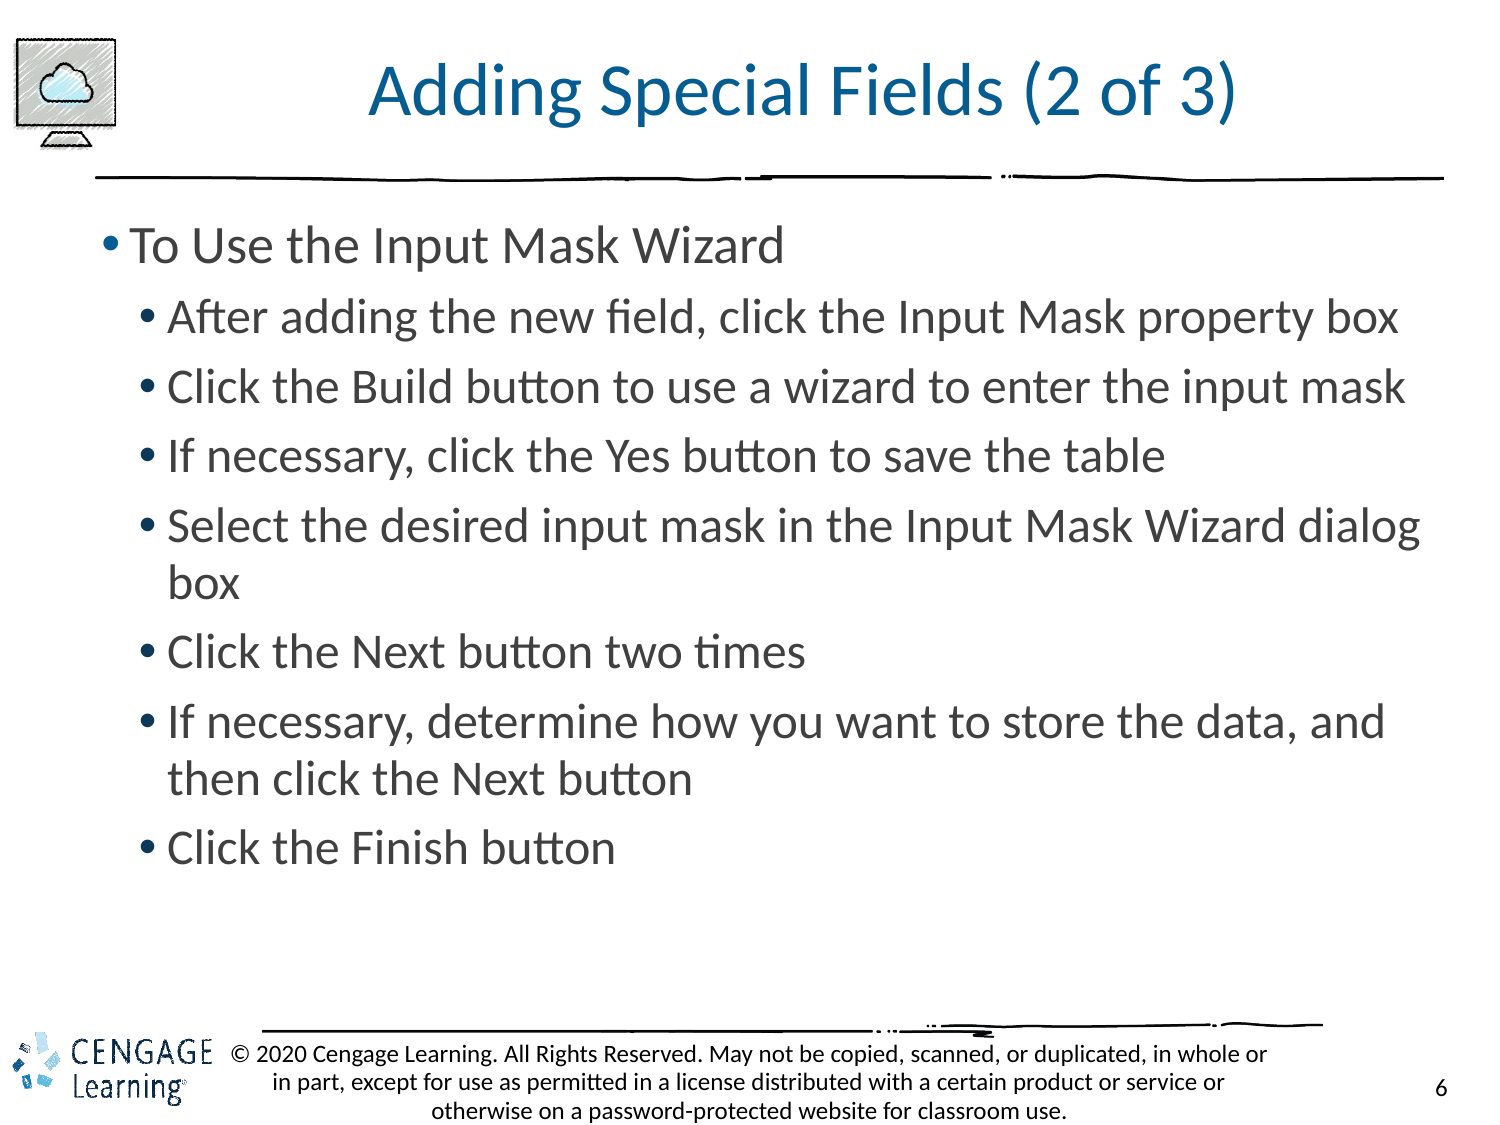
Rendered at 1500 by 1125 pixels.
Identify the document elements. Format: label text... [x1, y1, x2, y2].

picture [12, 1032, 212, 1106]
picture [13, 36, 117, 151]
picture [95, 174, 1444, 182]
list To Use the Input Mask Wizard After adding the new field, click the Input Mask property box Click the Build button to use a wizard to enter the input mask If necessary, click the Yes button to save the table Select the desired input mask in the Input Mask Wizard dialog box Click the Next button two times If necessary, determine how you want to store the data, and then click the Next button Click the Finish button [101, 213, 1444, 992]
title Adding Special Fields (2 of 3) [124, 22, 1484, 163]
picture [262, 1022, 1323, 1038]
